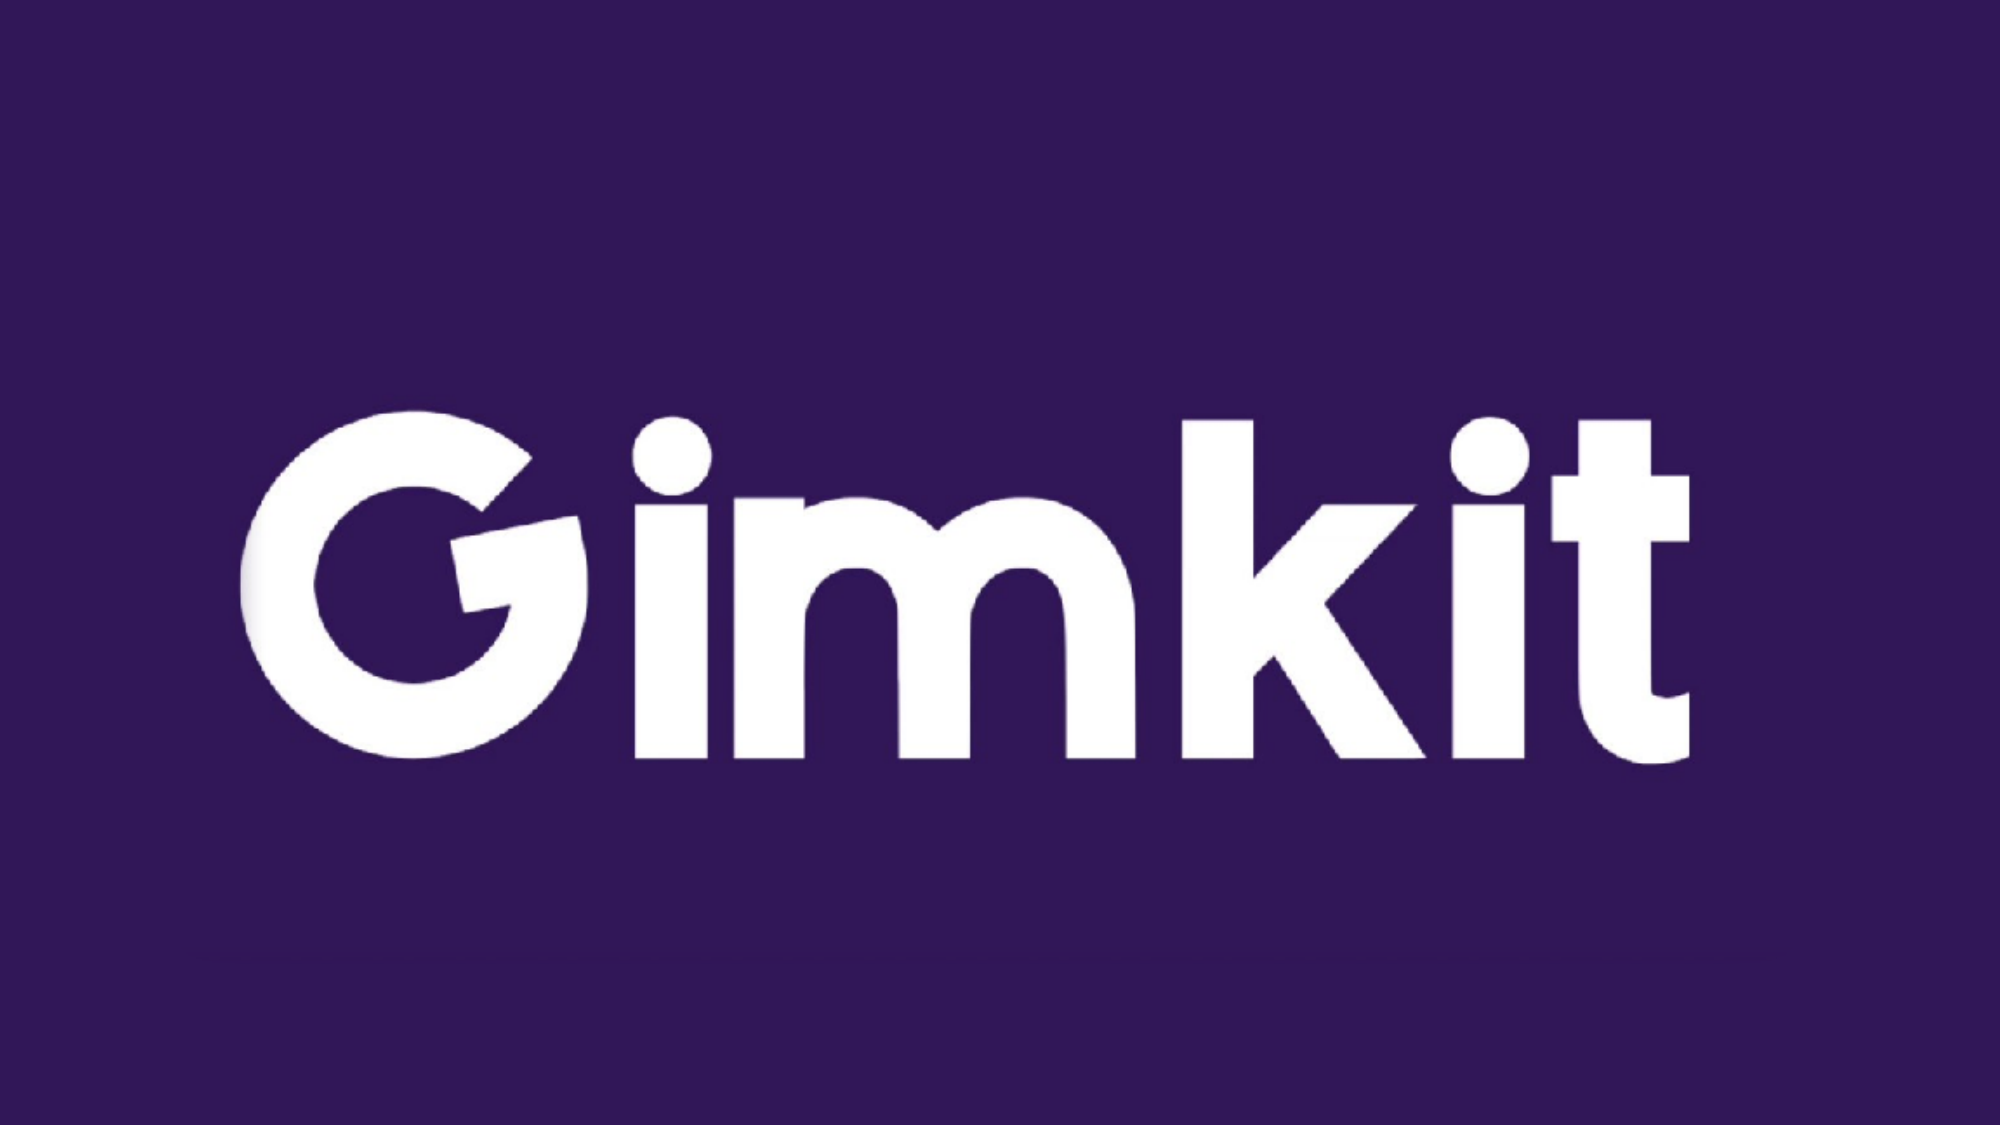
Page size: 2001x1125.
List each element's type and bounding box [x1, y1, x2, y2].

picture [168, 127, 1806, 1049]
